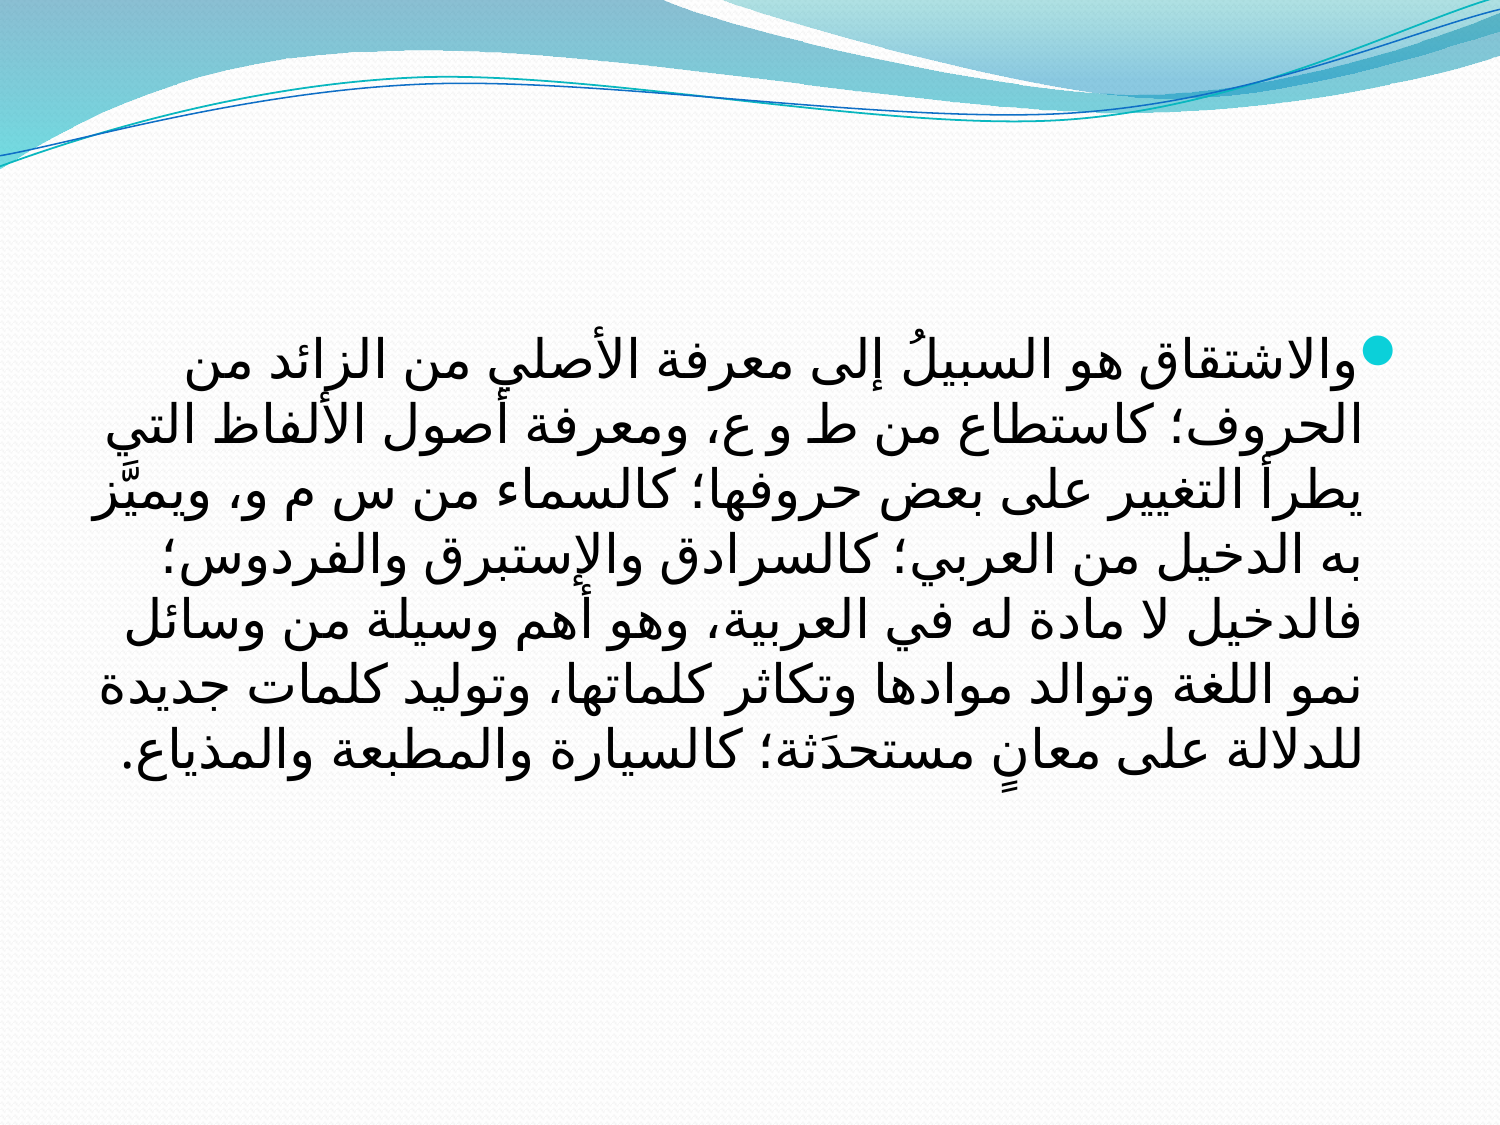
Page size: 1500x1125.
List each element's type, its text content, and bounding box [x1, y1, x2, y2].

list والاشتقاق هو السبيلُ إلى معرفة الأصلي من الزائد من الحروف؛ كاستطاع من ط و ع، ومعرفة أصول الألفاظ التي يطرأ التغيير على بعض حروفها؛ كالسماء من س م و، ويميَّز به الدخيل من العربي؛ كالسرادق والإستبرق والفردوس؛ فالدخيل لا مادة له في العربية، وهو أهم وسيلة من وسائل نمو اللغة وتوالد موادها وتكاثر كلماتها، وتوليد كلمات جديدة للدلالة على معانٍ مستحدَثة؛ كالسيارة والمطبعة والمذياع. [75, 317, 1425, 1038]
